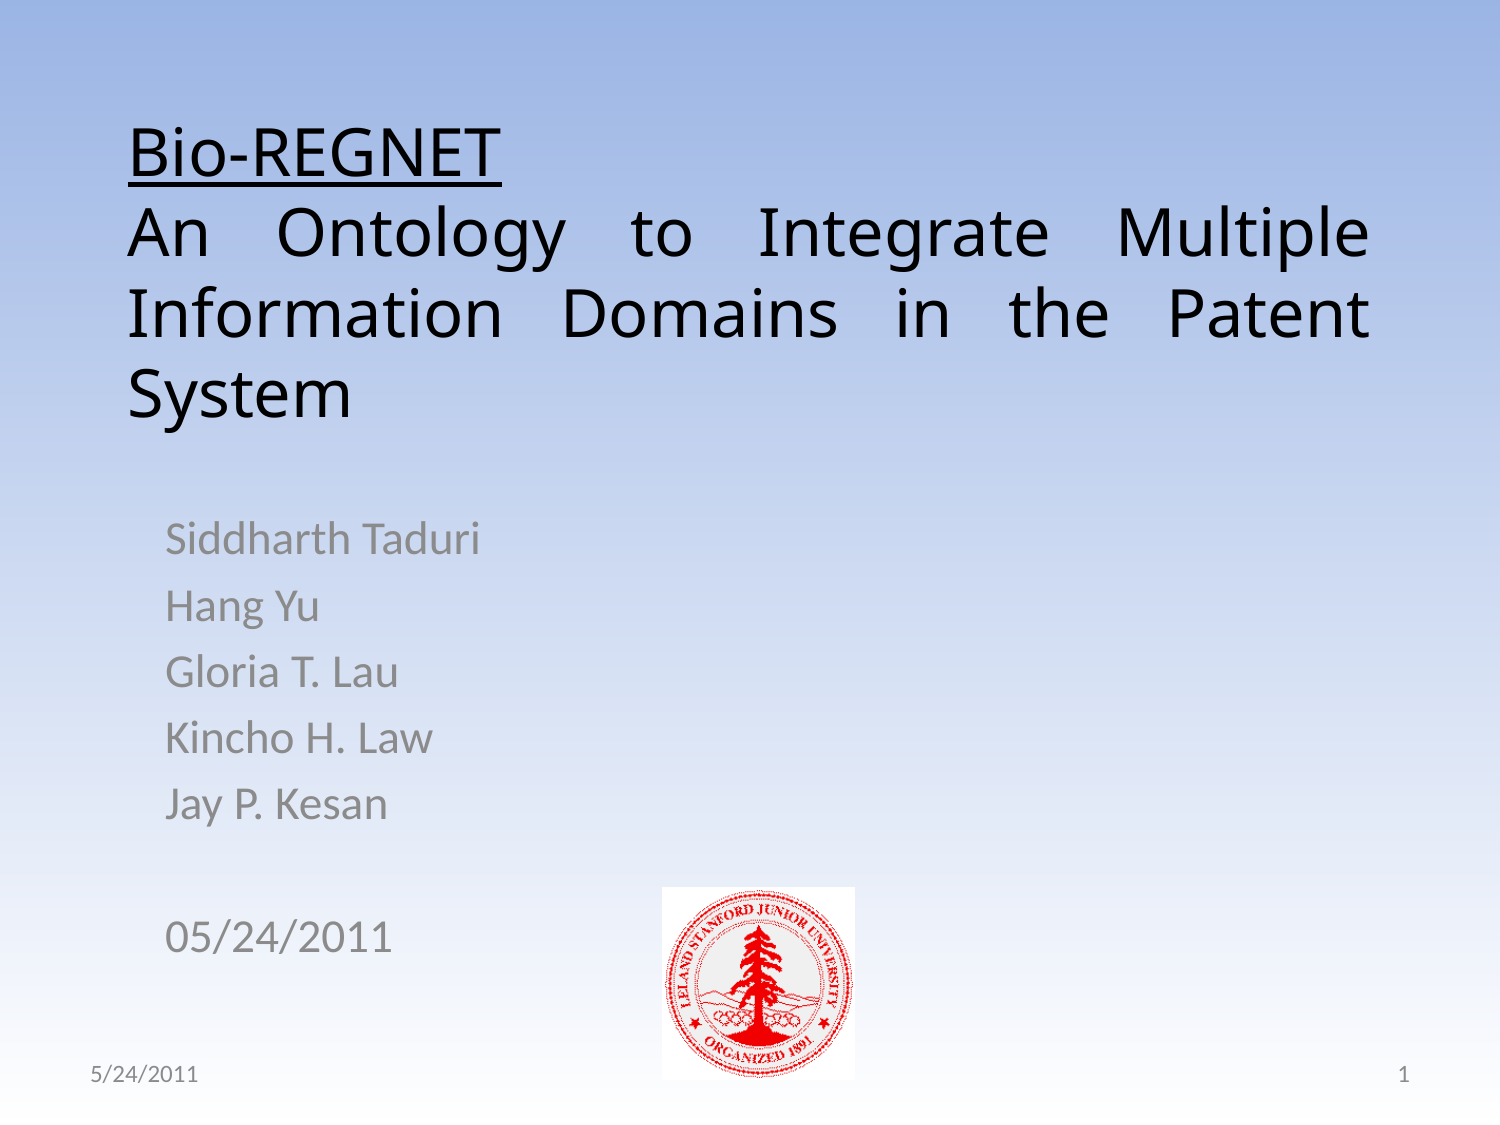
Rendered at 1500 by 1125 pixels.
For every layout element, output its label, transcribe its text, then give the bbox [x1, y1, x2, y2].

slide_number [75, 1042, 425, 1103]
picture [662, 887, 855, 1080]
subtitle Siddharth Taduri Hang Yu Gloria T. Lau Kincho H. Law Jay P. Kesan 05/24/2011 [150, 500, 1200, 975]
slide_number 1 [1074, 1042, 1425, 1103]
title Bio-REGNET An Ontology to Integrate Multiple Information Domains in the Patent System [112, 75, 1388, 466]
